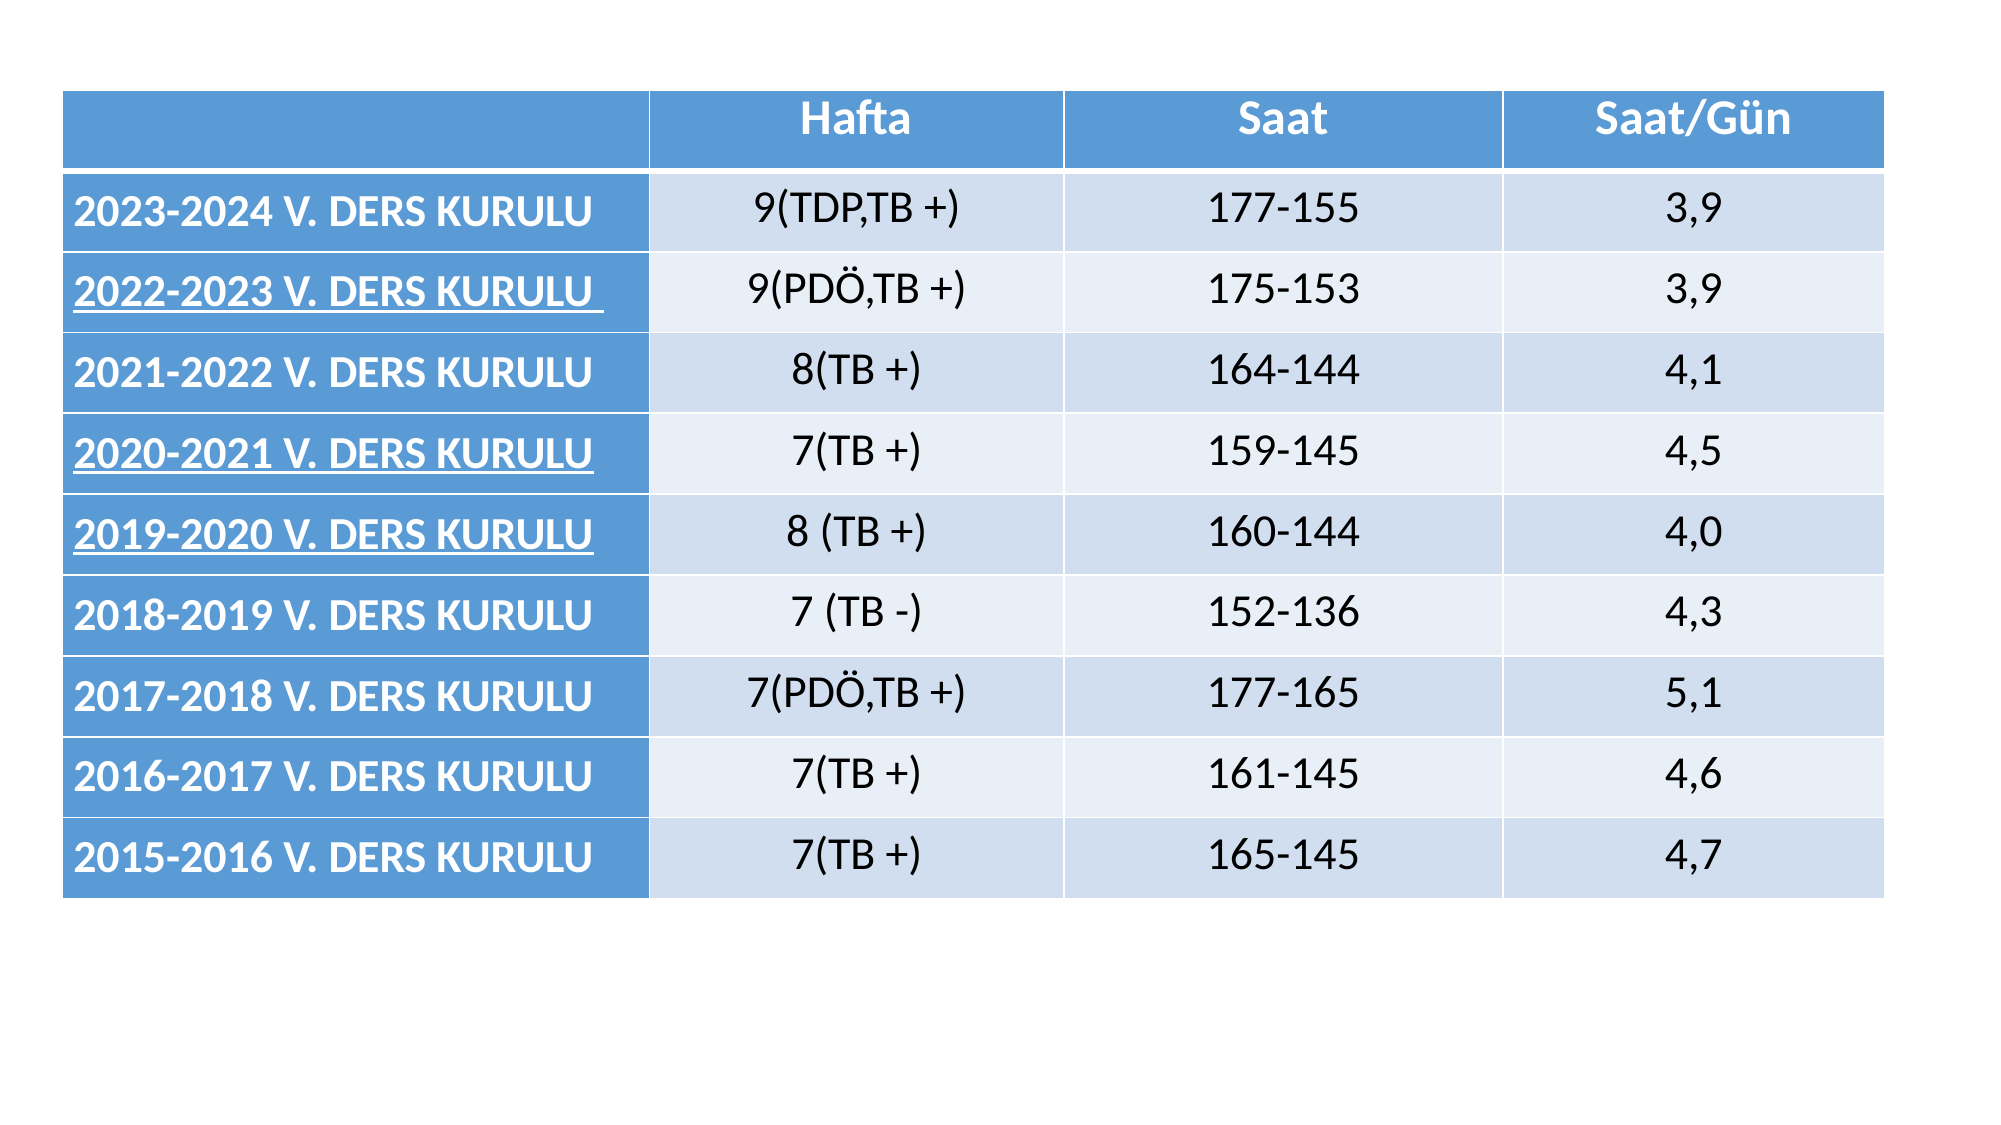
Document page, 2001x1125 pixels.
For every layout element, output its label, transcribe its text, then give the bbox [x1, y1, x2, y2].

table_cell 177-155 [1065, 174, 1502, 251]
table_cell 2020-2021 V. DERS KURULU [63, 414, 649, 493]
table_cell 161-145 [1065, 738, 1502, 817]
table_header [63, 91, 649, 168]
table_cell 160-144 [1065, 495, 1502, 574]
table_cell 177-165 [1065, 657, 1502, 736]
table_cell 2021-2022 V. DERS KURULU [63, 333, 649, 412]
table_cell 2022-2023 V. DERS KURULU [63, 253, 649, 332]
table_cell 4,0 [1504, 495, 1884, 574]
table_header Hafta [650, 91, 1063, 168]
table_cell 2015-2016 V. DERS KURULU [63, 818, 649, 898]
table_cell 7(PDÖ,TB +) [650, 657, 1063, 736]
table_cell 2018-2019 V. DERS KURULU [63, 576, 649, 655]
table_header Saat [1065, 91, 1502, 168]
table_cell 164-144 [1065, 333, 1502, 412]
table_cell 152-136 [1065, 576, 1502, 655]
table_cell 7(TB +) [650, 414, 1063, 493]
table_cell 8 (TB +) [650, 495, 1063, 574]
table_cell 159-145 [1065, 414, 1502, 493]
table_cell 7 (TB -) [650, 576, 1063, 655]
table_cell 4,3 [1504, 576, 1884, 655]
table_cell 7(TB +) [650, 818, 1063, 898]
table_cell 175-153 [1065, 253, 1502, 332]
table_cell 4,7 [1504, 818, 1884, 898]
table_cell 2023-2024 V. DERS KURULU [63, 174, 649, 251]
table_cell 7(TB +) [650, 738, 1063, 817]
table_cell 4,1 [1504, 333, 1884, 412]
table_cell 4,6 [1504, 738, 1884, 817]
table_cell 3,9 [1504, 253, 1884, 332]
table_header Saat/Gün [1504, 91, 1884, 168]
table_cell 8(TB +) [650, 333, 1063, 412]
table_cell 5,1 [1504, 657, 1884, 736]
table_cell 2019-2020 V. DERS KURULU [63, 495, 649, 574]
table_cell 165-145 [1065, 818, 1502, 898]
table_cell 9(TDP,TB +) [650, 174, 1063, 251]
table_cell 9(PDÖ,TB +) [650, 253, 1063, 332]
table_cell 2016-2017 V. DERS KURULU [63, 738, 649, 817]
table_cell 3,9 [1504, 174, 1884, 251]
table_cell 2017-2018 V. DERS KURULU [63, 657, 649, 736]
table_cell 4,5 [1504, 414, 1884, 493]
